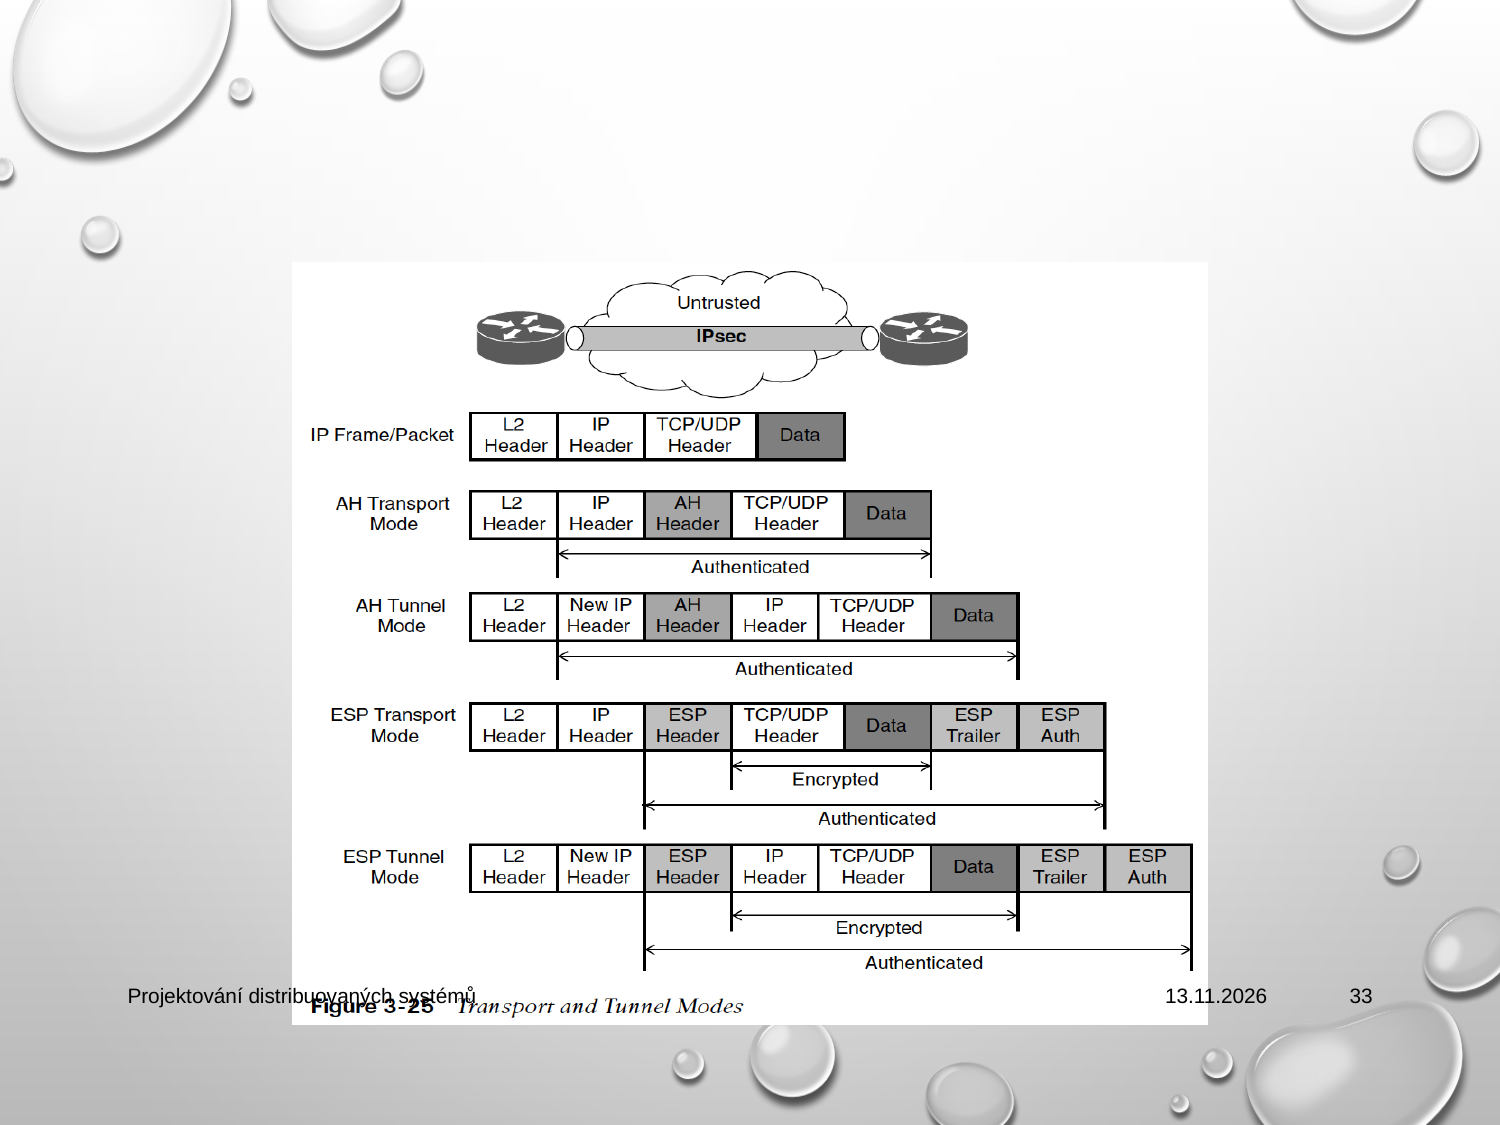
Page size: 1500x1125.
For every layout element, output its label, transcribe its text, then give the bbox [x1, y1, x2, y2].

slide_number 33 [1293, 965, 1388, 1025]
footer Projektování distribuovaných systémů [112, 965, 285, 1025]
slide_number 27. 2. 2019 [1213, 965, 1283, 1025]
picture [0, 0, 1500, 1125]
